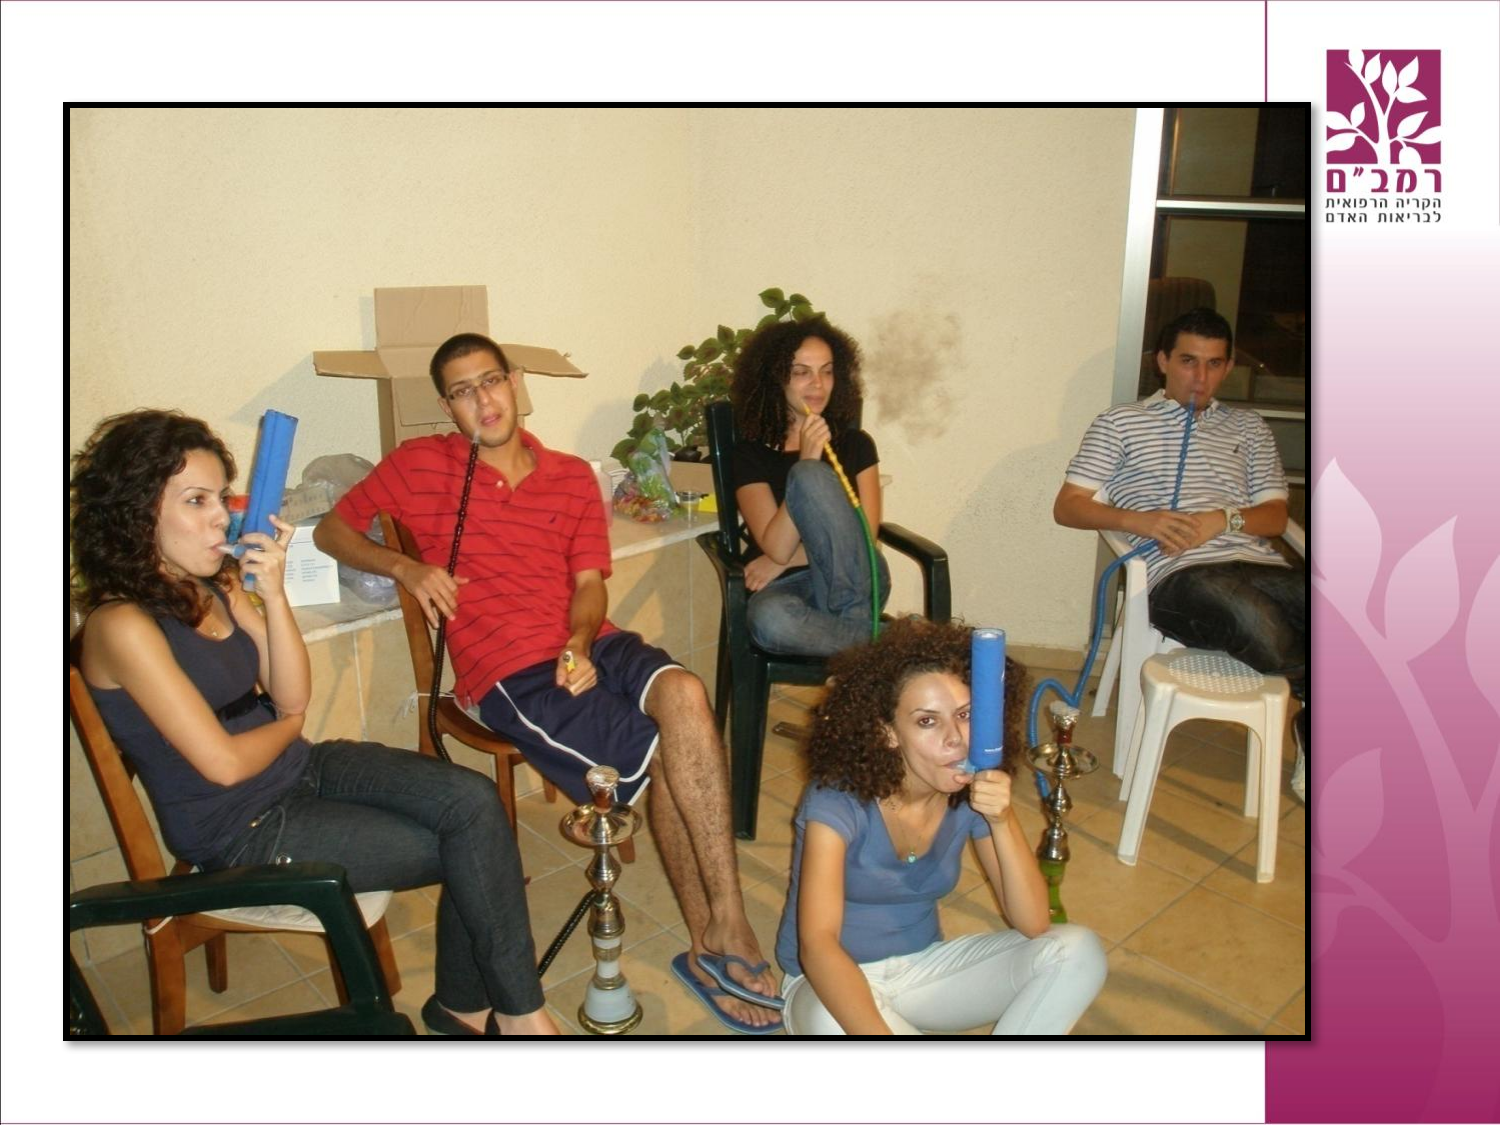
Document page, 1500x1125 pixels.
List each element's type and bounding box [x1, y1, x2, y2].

picture [0, 0, 1500, 1125]
list [69, 107, 1306, 1036]
